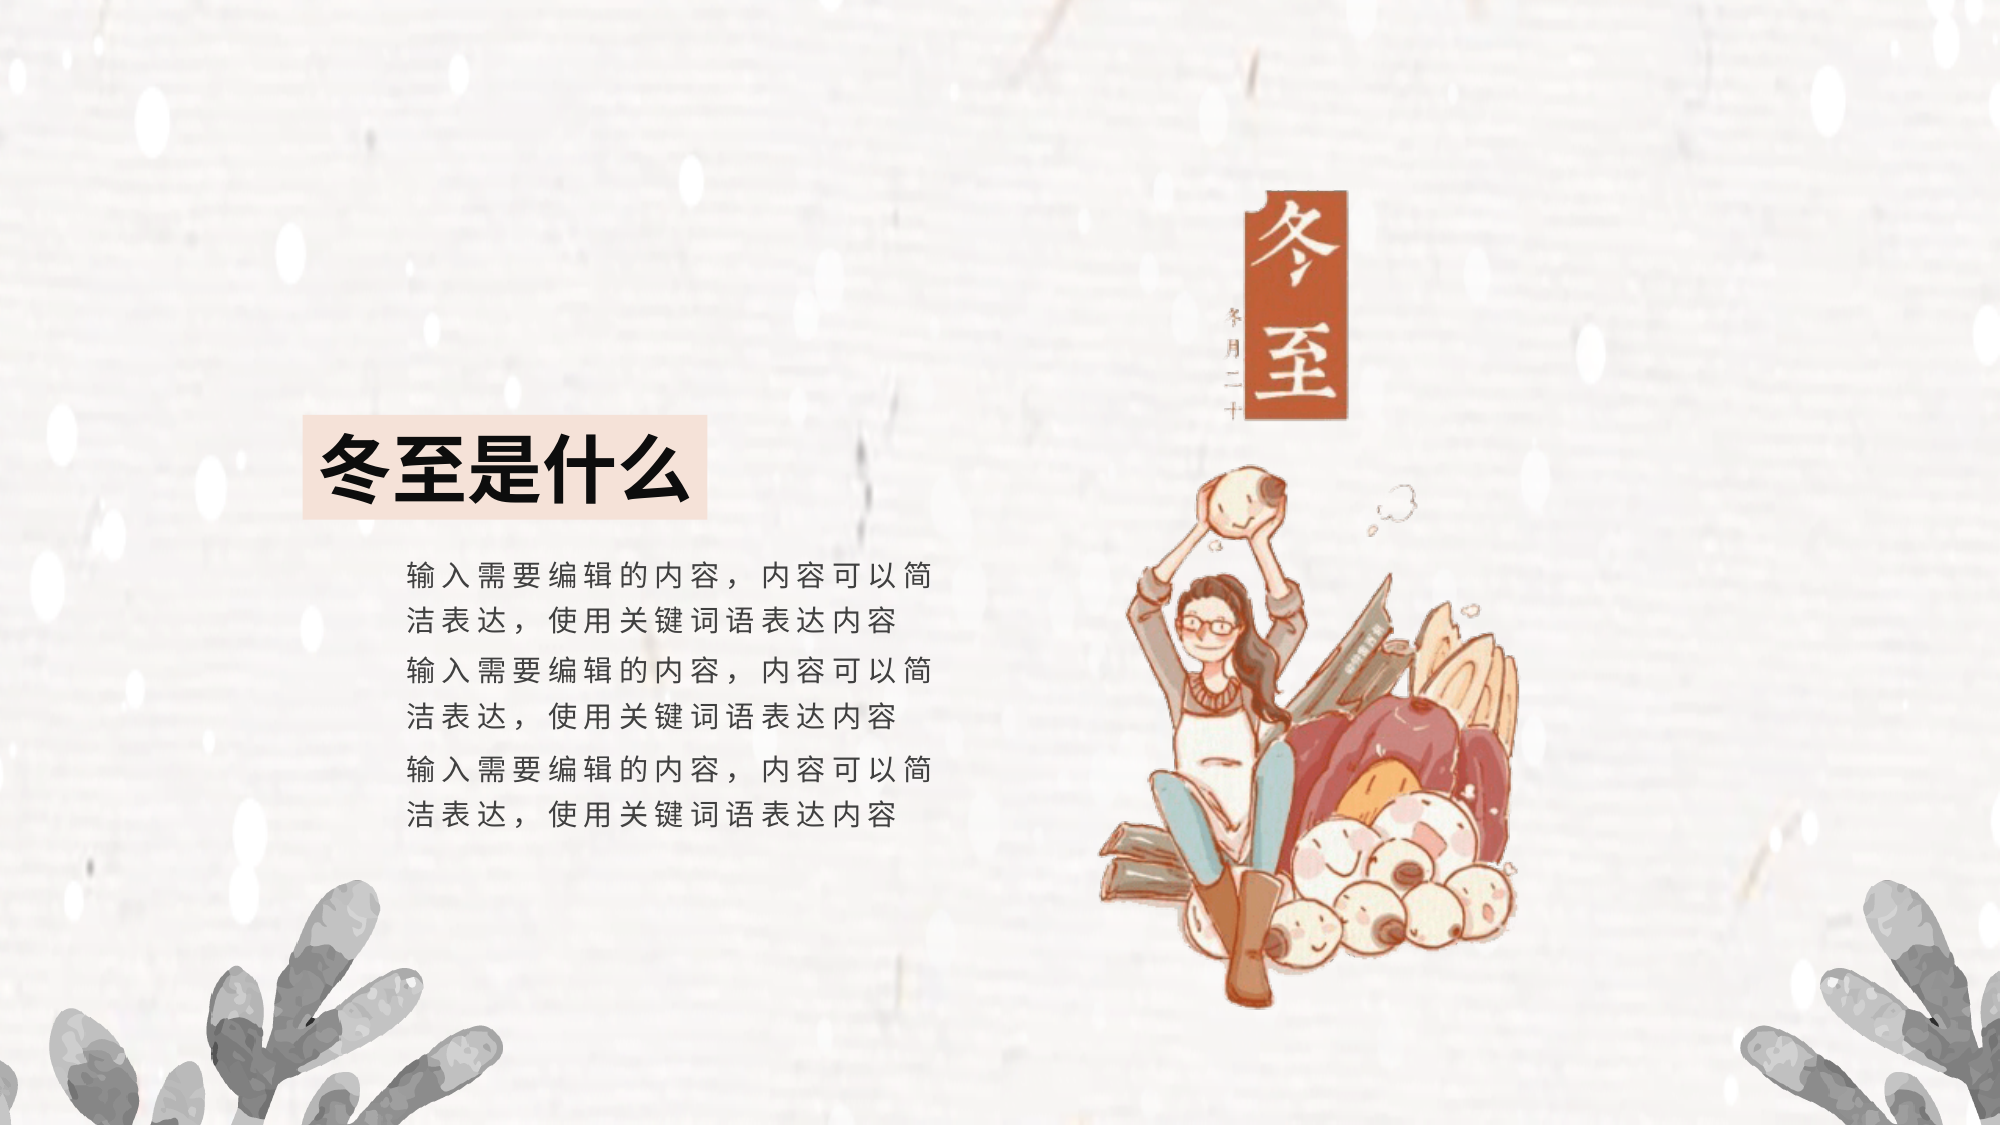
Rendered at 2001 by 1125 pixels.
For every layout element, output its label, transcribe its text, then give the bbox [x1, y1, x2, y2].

text_box 冬至是什么 [302, 414, 708, 520]
picture [0, 0, 2000, 1030]
text_box 输入需要编辑的内容，内容可以简洁表达，使用关键词语表达内容 [391, 634, 946, 733]
text_box 输入需要编辑的内容，内容可以简洁表达，使用关键词语表达内容 [391, 733, 946, 839]
text_box 输入需要编辑的内容，内容可以简洁表达，使用关键词语表达内容 [391, 539, 946, 634]
